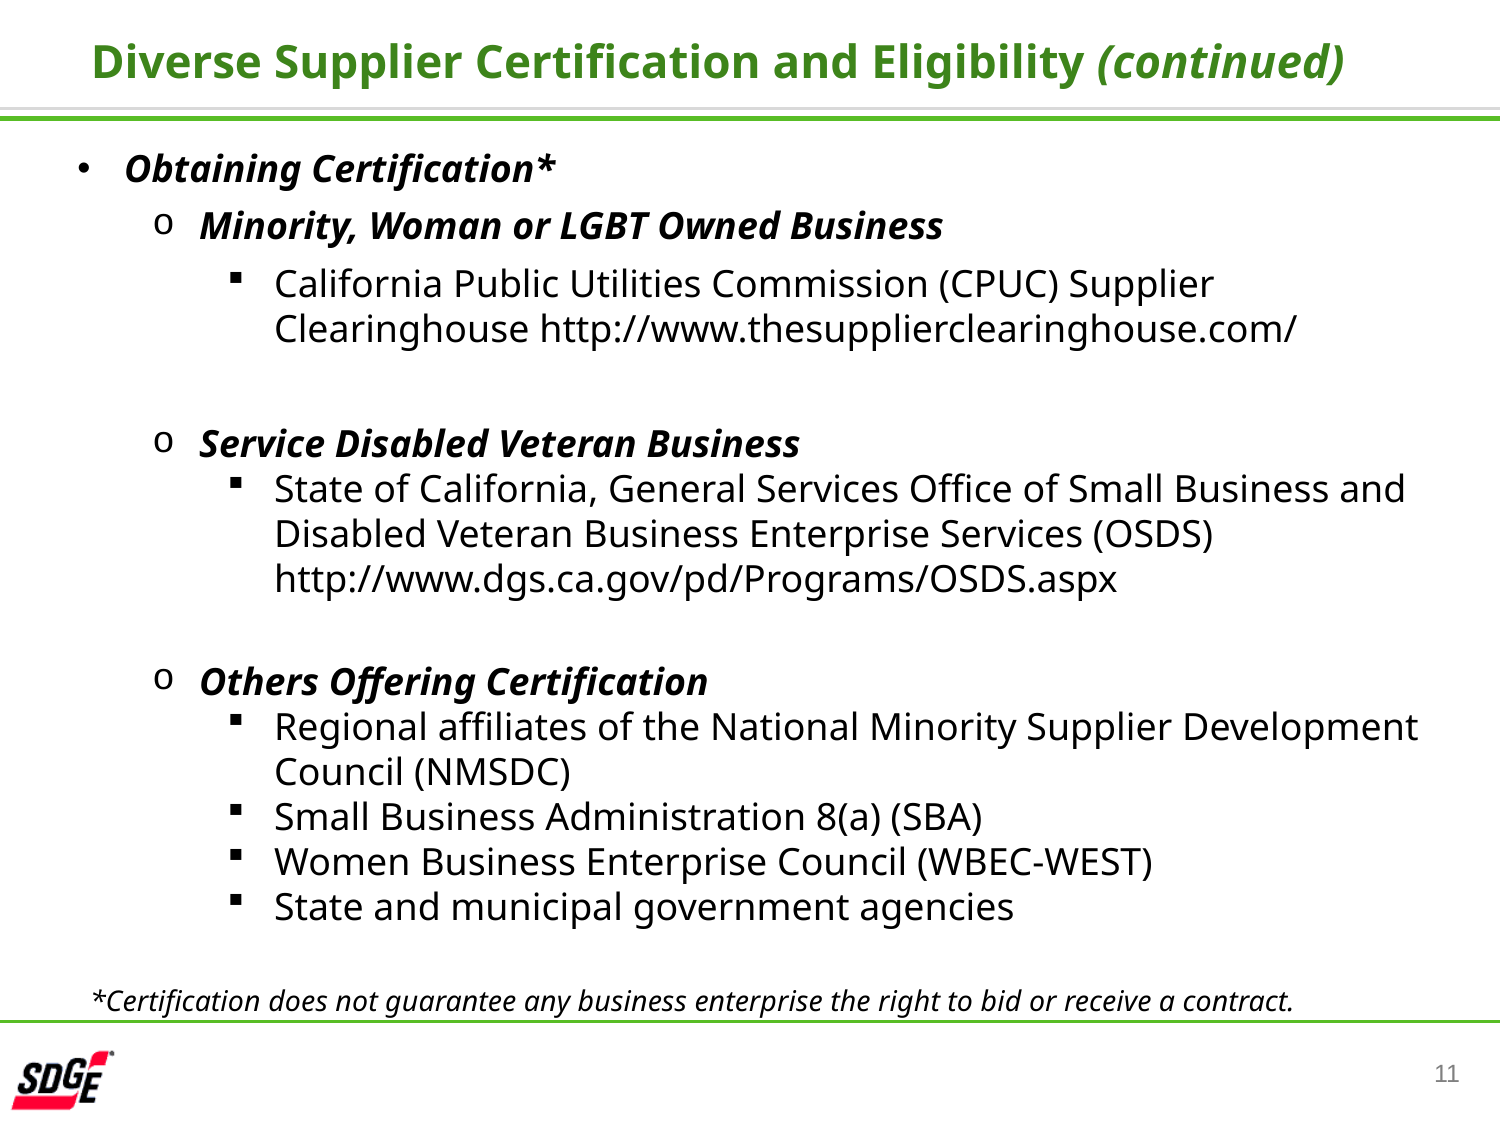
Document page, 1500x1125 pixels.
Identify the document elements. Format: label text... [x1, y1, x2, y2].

text_box Obtaining Certification* Minority, Woman or LGBT Owned Business California Public Utilities Commission (CPUC) Supplier Clearinghouse http://www.thesupplierclearinghouse.com/ Service Disabled Veteran Business State of California, General Services Office of Small Business and Disabled Veteran Business Enterprise Services (OSDS) http://www.dgs.ca.gov/pd/Programs/OSDS.aspx Others Offering Certification Regional affiliates of the National Minority Supplier Development Council (NMSDC) Small Business Administration 8(a) (SBA) Women Business Enterprise Council (WBEC-WEST) State and municipal government agencies [62, 137, 1450, 935]
list *Certification does not guarantee any business enterprise the right to bid or receive a contract. [74, 975, 1426, 1026]
picture [6, 1046, 125, 1115]
title Diverse Supplier Certification and Eligibility (continued) [76, 24, 1442, 100]
text_box 11 [1149, 1049, 1475, 1125]
